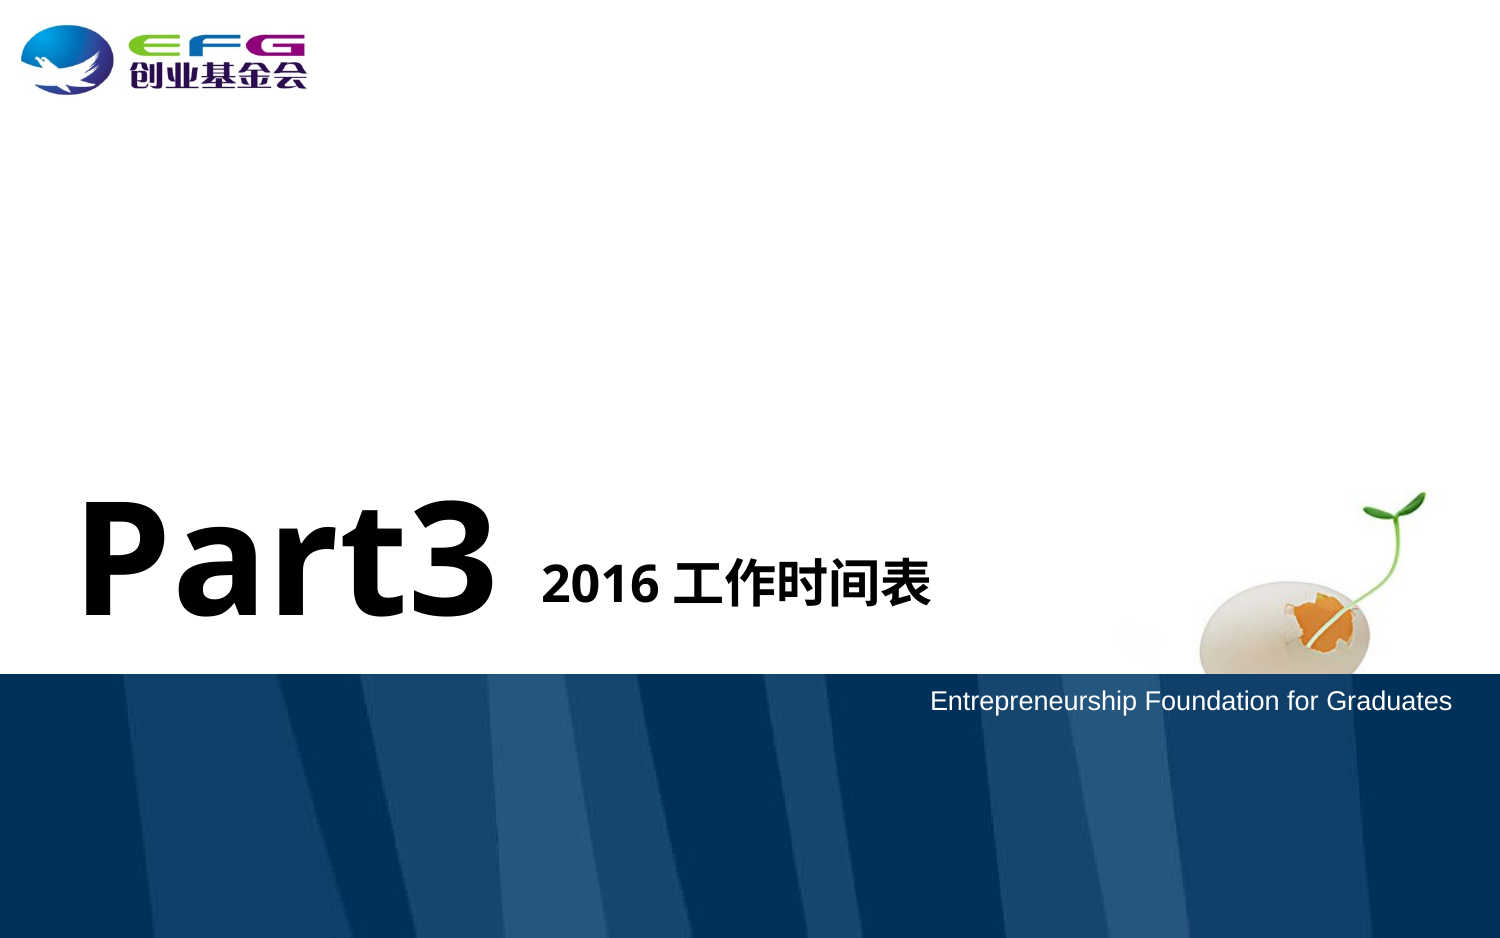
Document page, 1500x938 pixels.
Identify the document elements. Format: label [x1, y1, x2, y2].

picture [0, 476, 1500, 938]
text_box [57, 449, 949, 658]
picture [20, 19, 311, 102]
